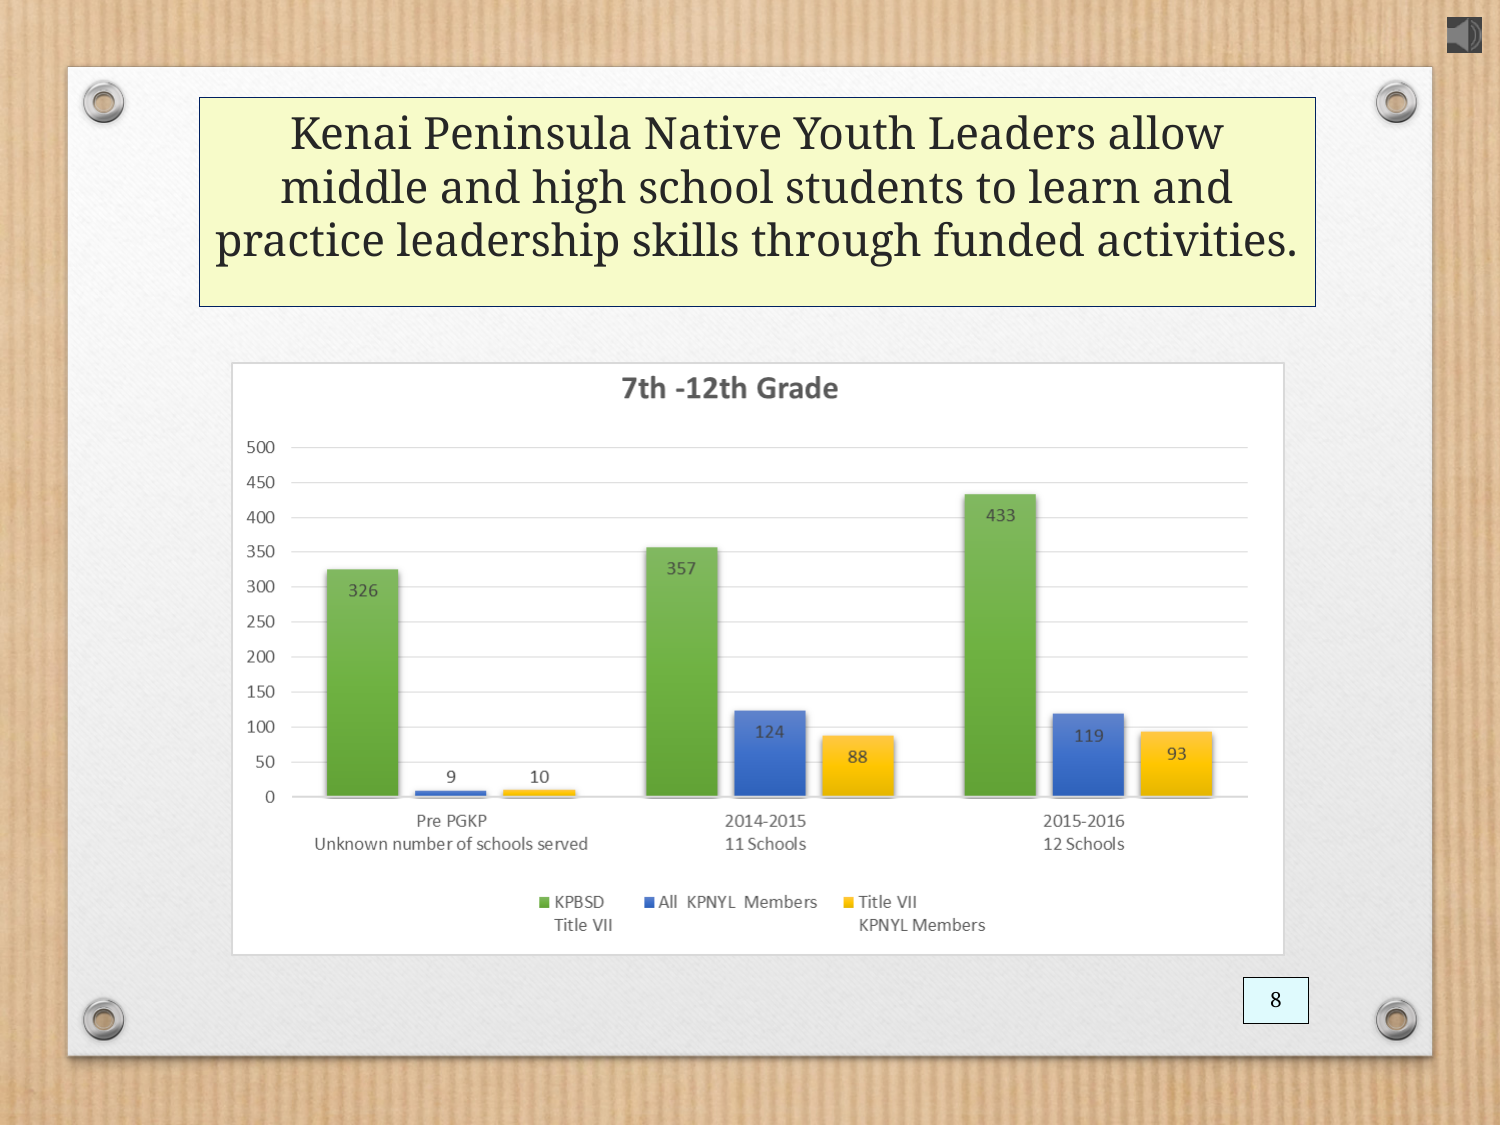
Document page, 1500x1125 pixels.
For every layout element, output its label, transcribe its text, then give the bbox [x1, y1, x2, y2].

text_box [1445, 16, 1484, 55]
list Kenai Peninsula Native Youth Leaders allow middle and high school students to learn and practice leadership skills through funded activities. [199, 97, 1316, 307]
slide_number 8 [1243, 977, 1309, 1024]
picture [0, 0, 1500, 1125]
